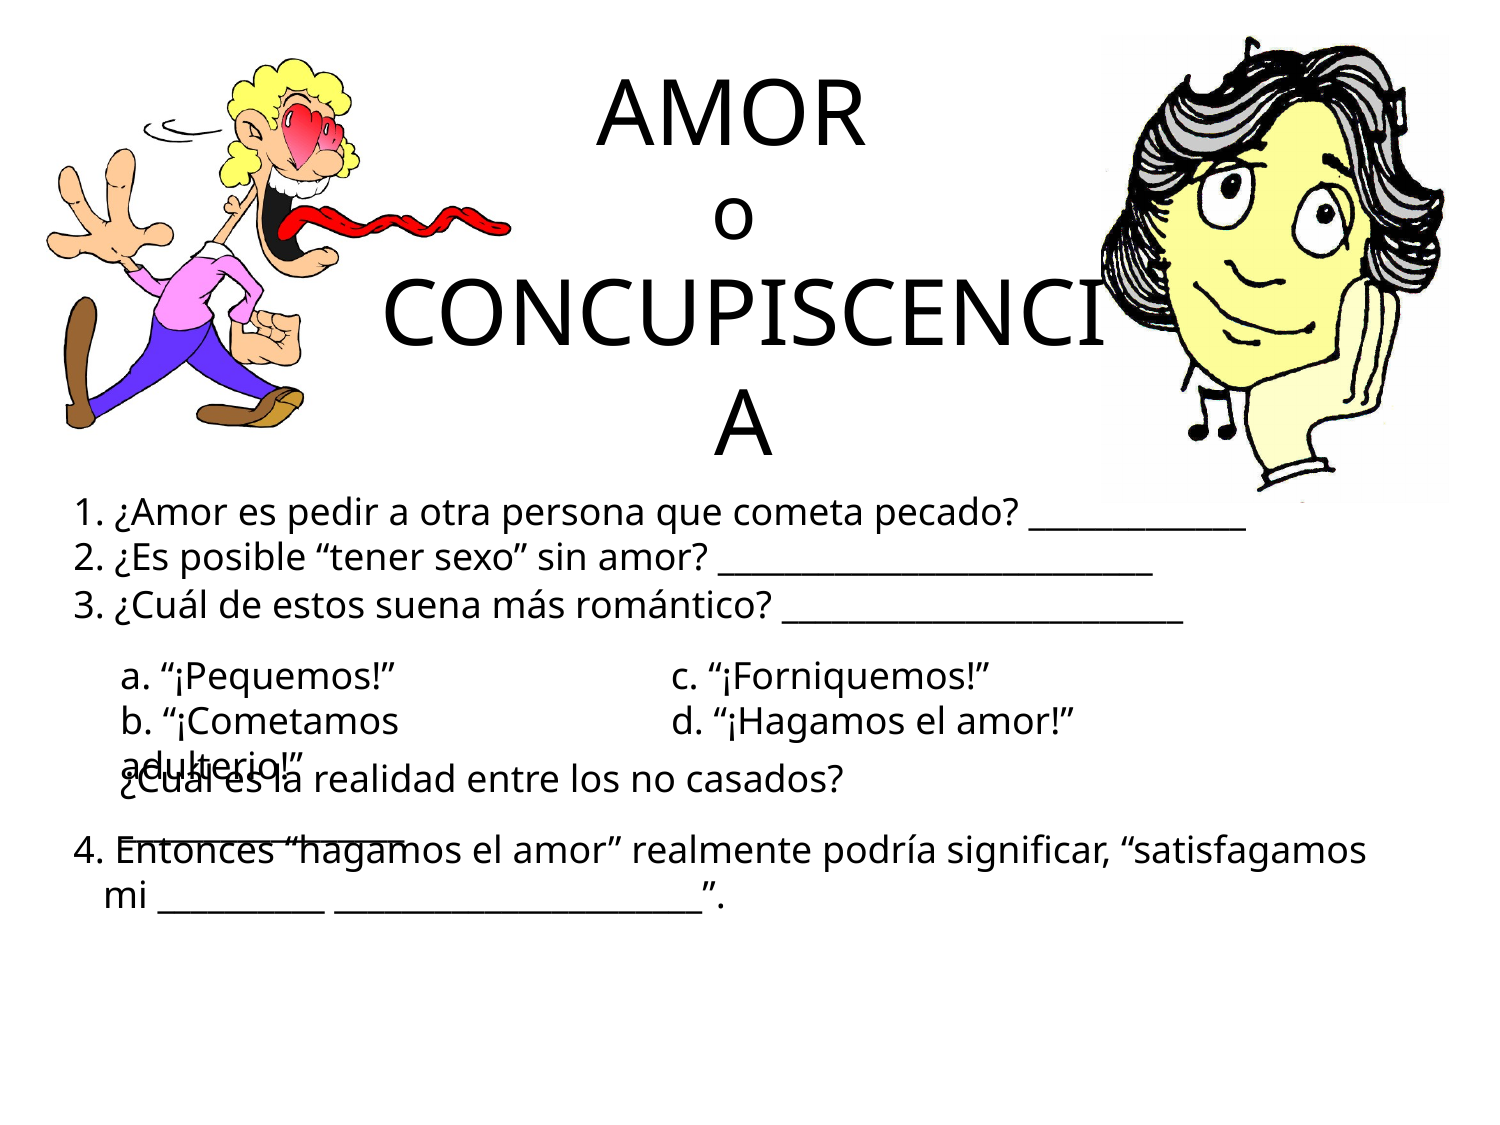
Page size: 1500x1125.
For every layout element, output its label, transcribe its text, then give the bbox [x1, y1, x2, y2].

text_box ¿Cuál es la realidad entre los no casados? _________________ [105, 747, 1090, 818]
text_box d. “¡Hagamos el amor!” [656, 689, 1172, 750]
text_box AMOR o CONCUPISCENCIA [351, 46, 1096, 480]
text_box a. “¡Pequemos!” [105, 644, 528, 689]
text_box 3. ¿Cuál de estos suena más romántico? ________________________ [58, 574, 1418, 634]
text_box c. “¡Forniquemos!” [656, 644, 1078, 689]
text_box 1. ¿Amor es pedir a otra persona que cometa pecado? _____________ [58, 480, 1418, 525]
text_box 4. Entonces “hagamos el amor” realmente podría significar, “satisfagamos mi __________ ______________________”. [58, 818, 1418, 923]
text_box 2. ¿Es posible “tener sexo” sin amor? __________________________ [58, 525, 1418, 574]
picture [46, 58, 524, 443]
text_box b. “¡Cometamos adulterio!” [105, 689, 528, 747]
picture [1101, 34, 1449, 503]
